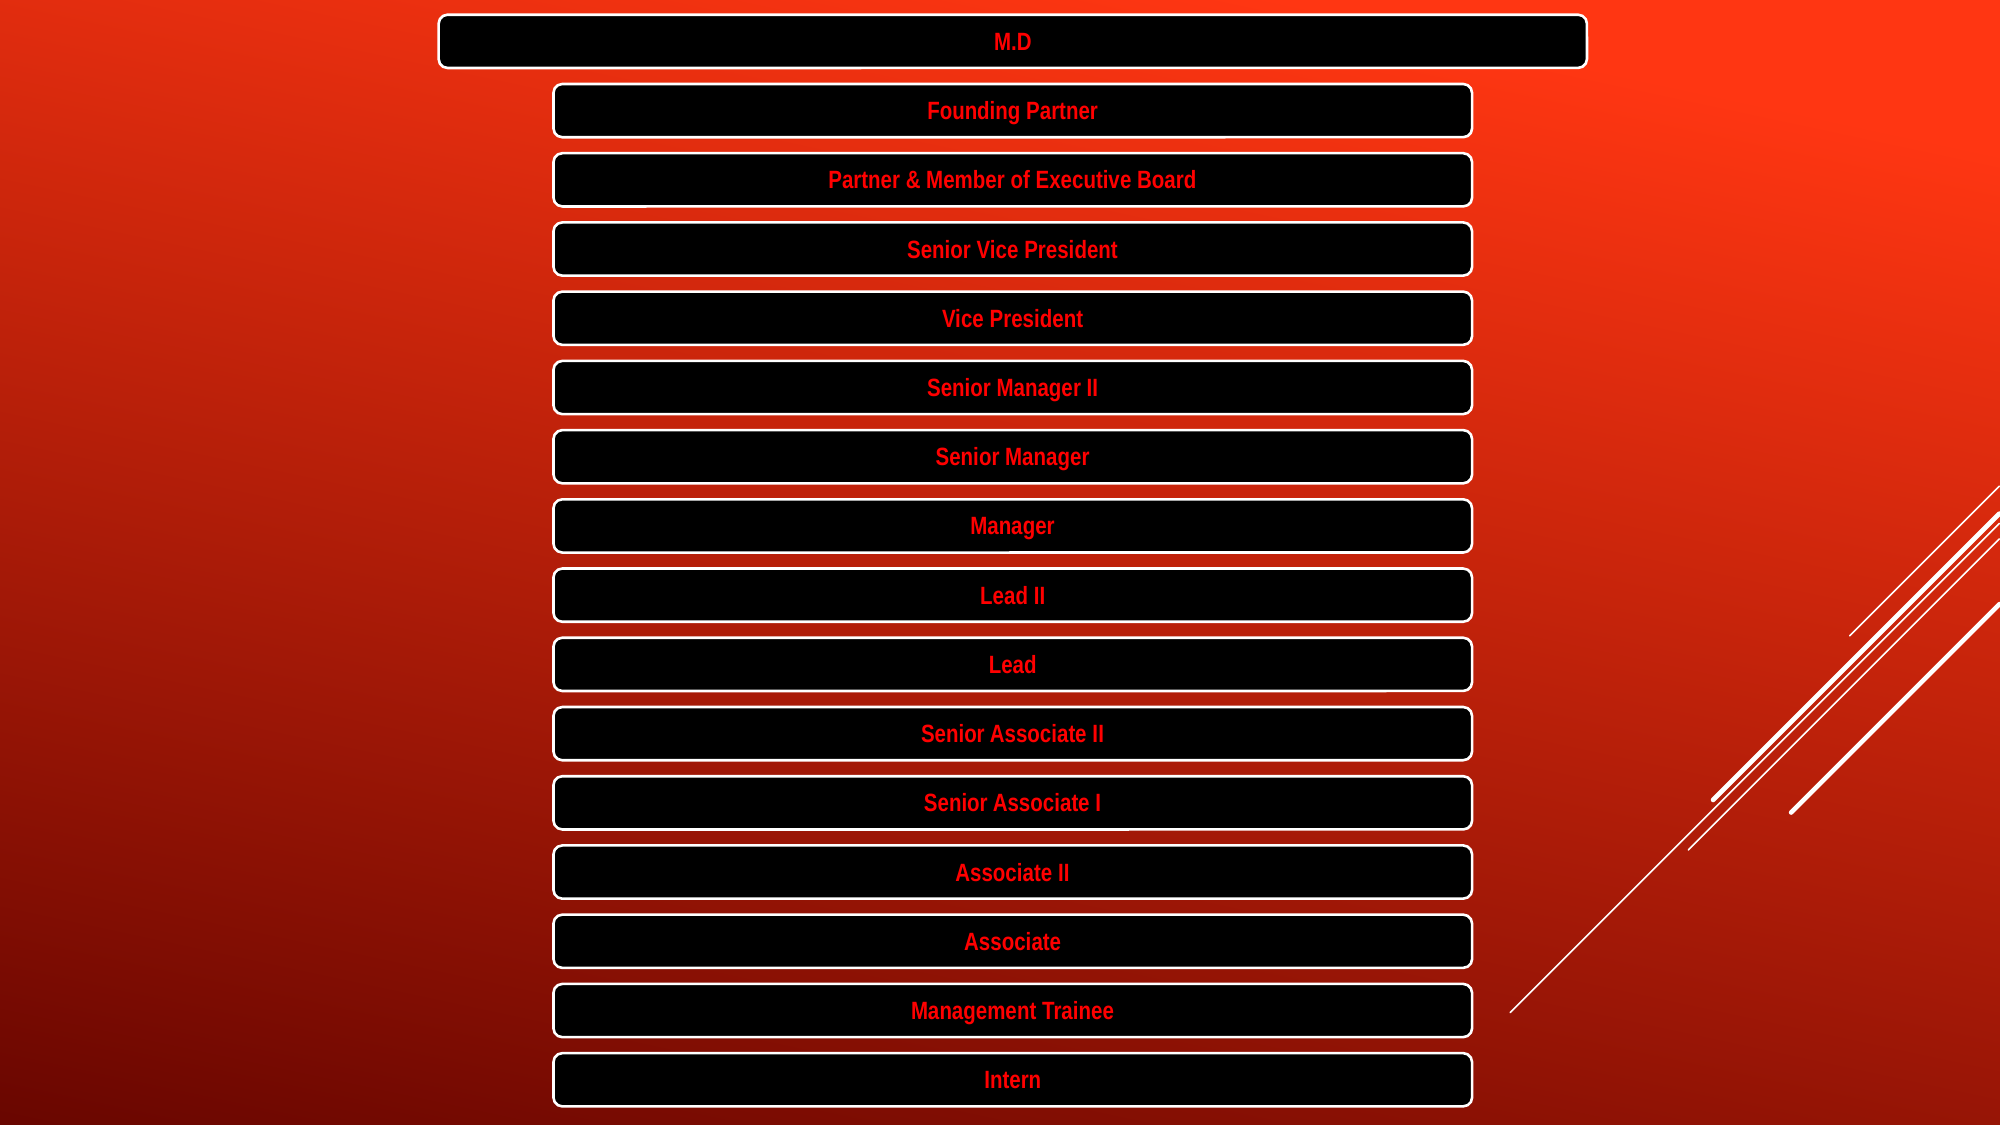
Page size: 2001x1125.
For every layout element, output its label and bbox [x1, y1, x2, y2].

text_box [294, 14, 1731, 1107]
